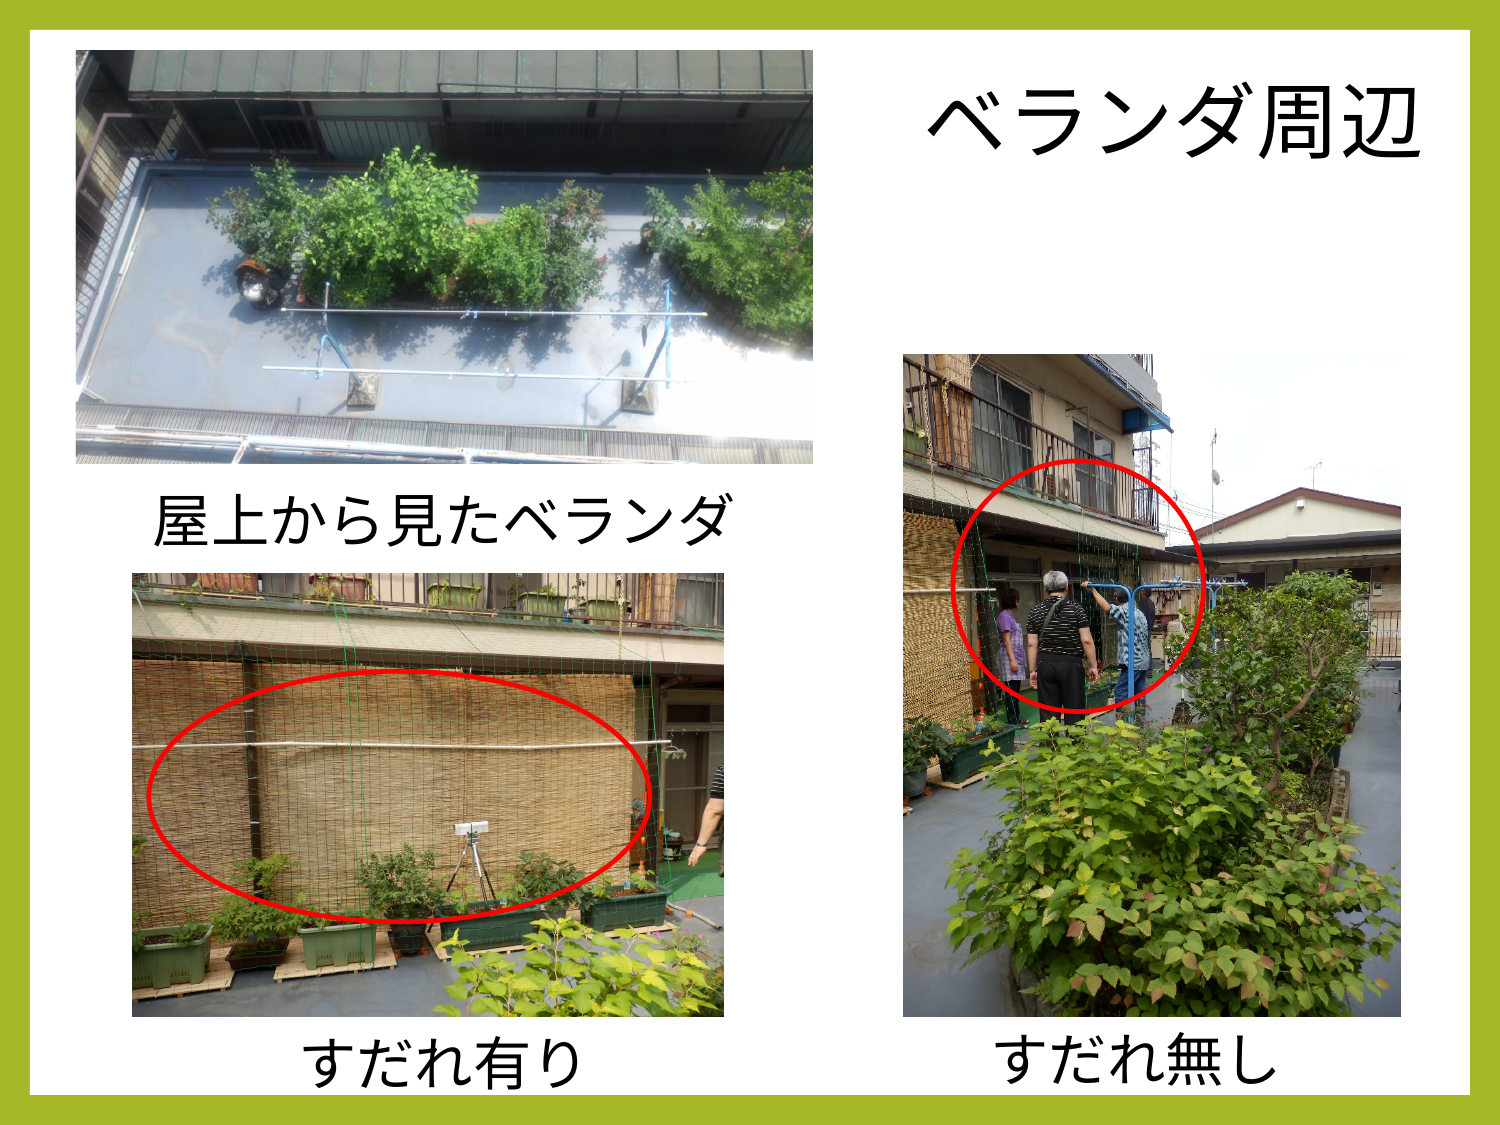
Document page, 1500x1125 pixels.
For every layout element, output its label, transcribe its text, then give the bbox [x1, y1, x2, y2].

title ベランダ周辺 [888, 49, 1460, 203]
text_box すだれ有り [212, 1025, 677, 1125]
text_box 屋上から見たベランダ [95, 463, 230, 584]
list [236, 0, 652, 571]
picture [132, 573, 724, 1017]
picture [652, 50, 812, 464]
text_box 屋上から見たベランダ [657, 463, 793, 584]
picture [903, 354, 1401, 1017]
picture [77, 50, 236, 464]
text_box すだれ無し [903, 1024, 1369, 1123]
